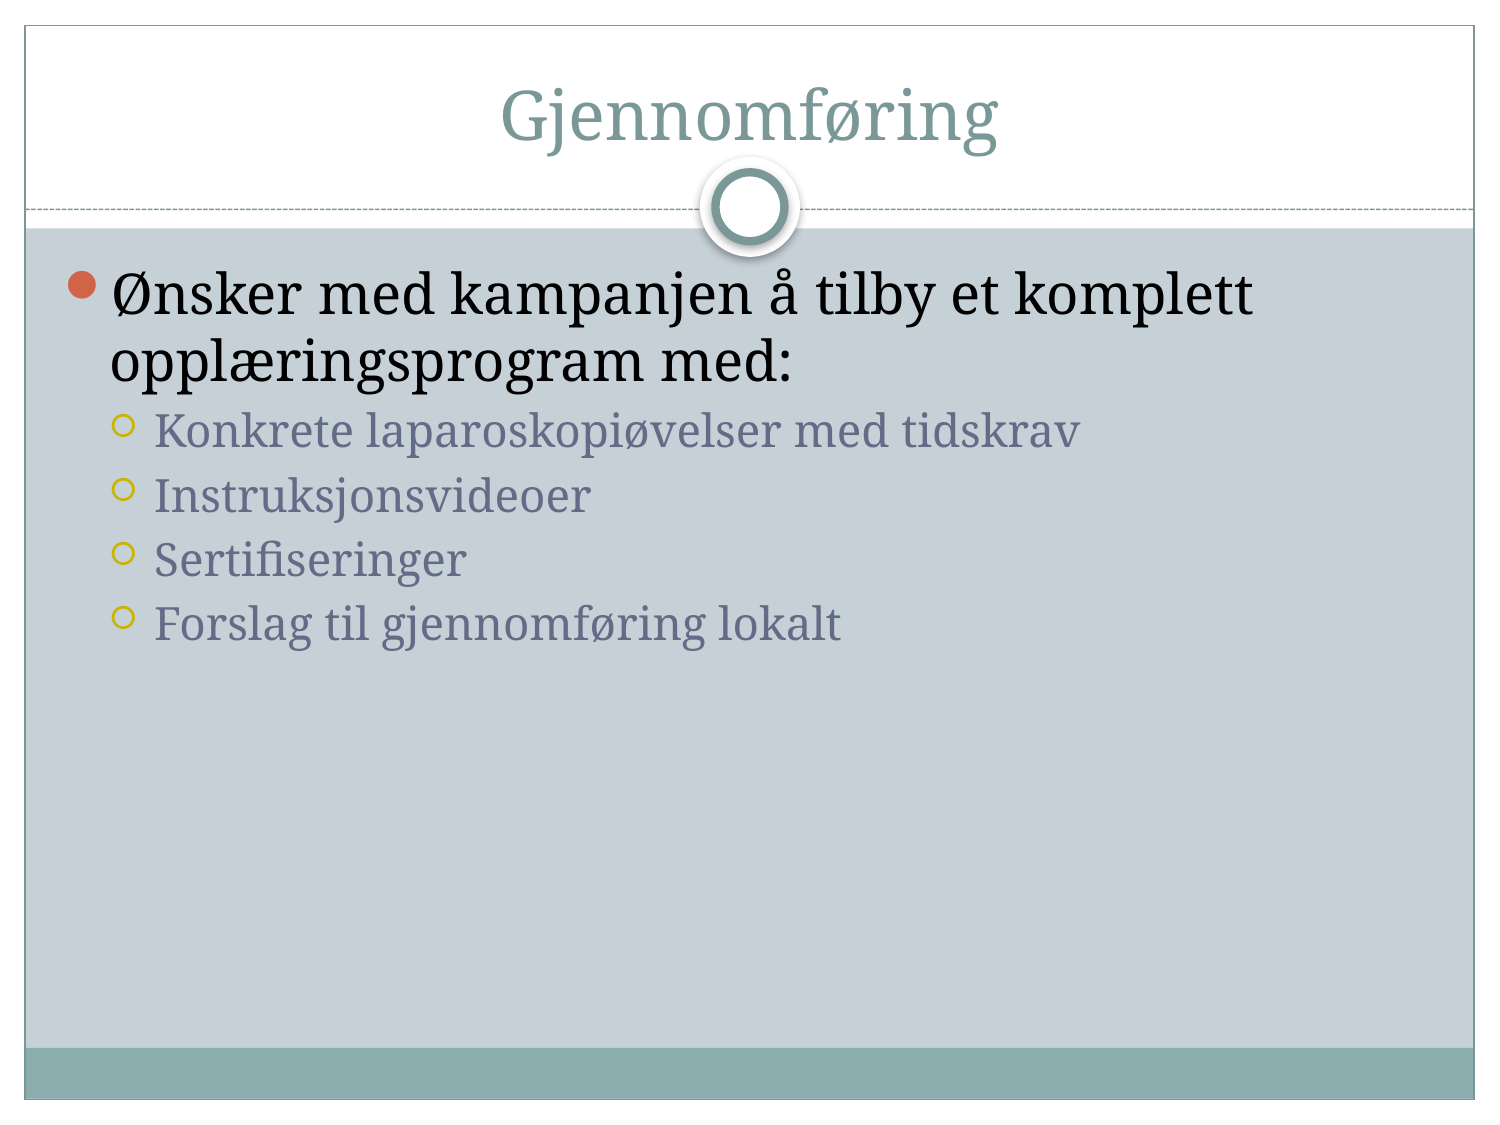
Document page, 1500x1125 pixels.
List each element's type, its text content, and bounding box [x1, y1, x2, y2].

list Ønsker med kampanjen å tilby et komplett opplæringsprogram med: Konkrete laparoskopiøvelser med tidskrav Instruksjonsvideoer Sertifiseringer Forslag til gjennomføring lokalt [49, 250, 1445, 1001]
title Gjennomføring [49, 37, 1450, 162]
